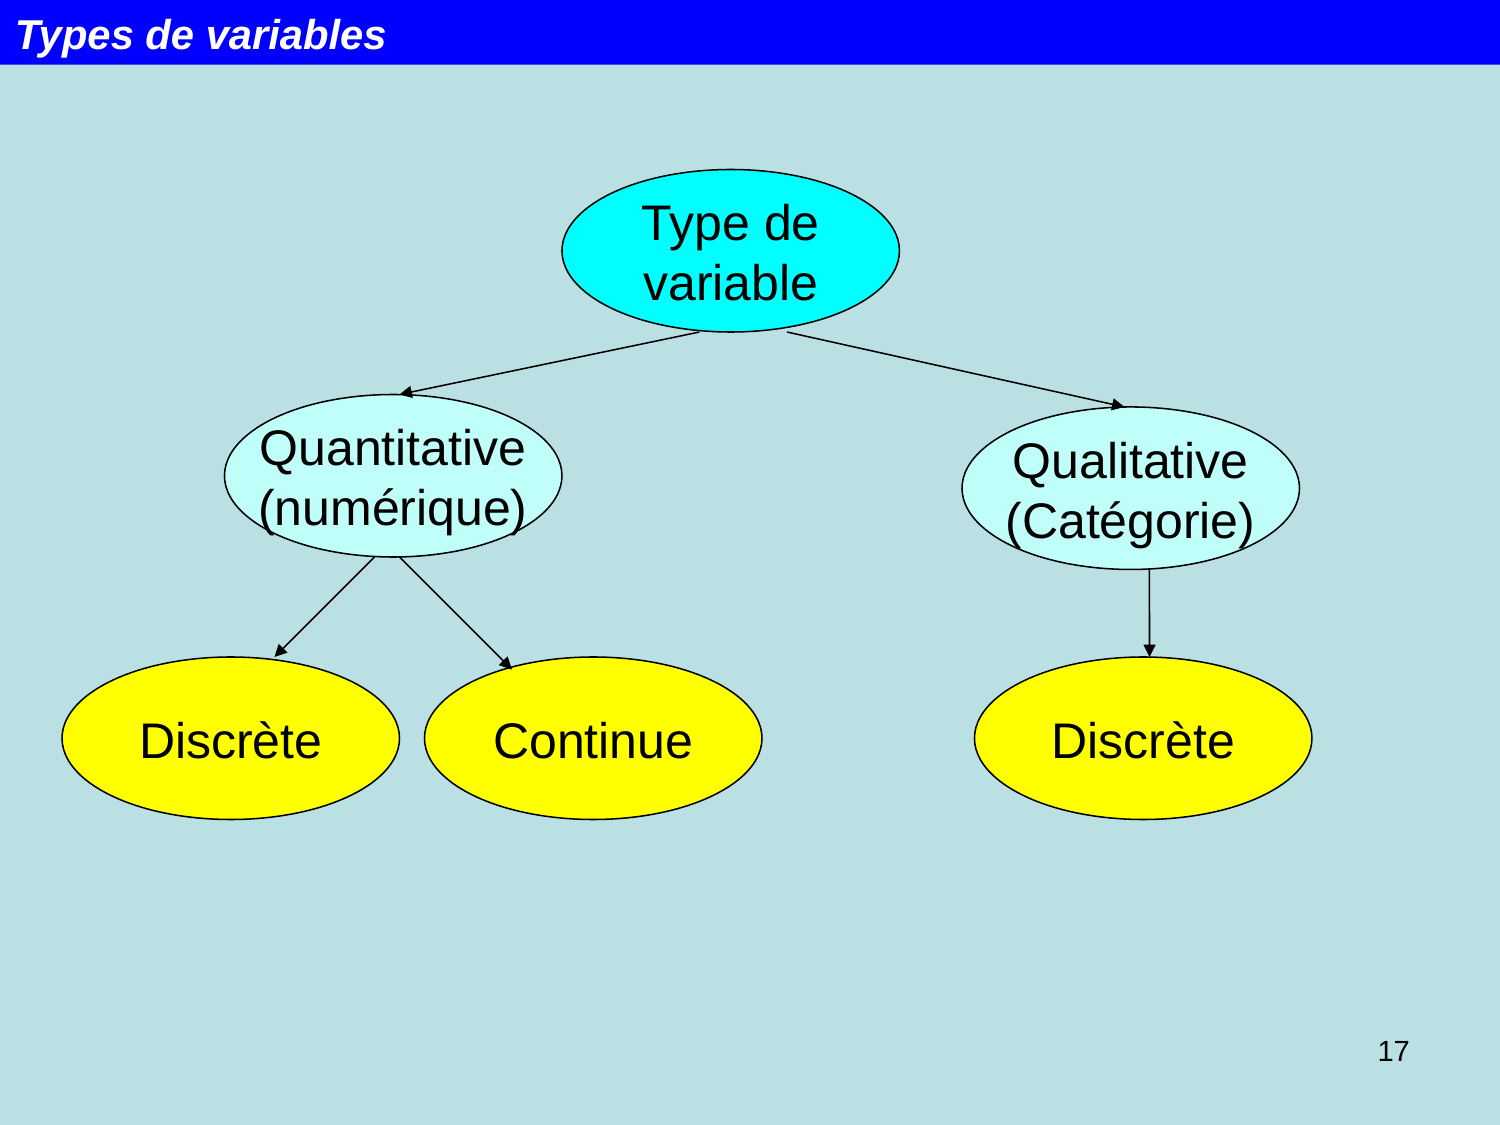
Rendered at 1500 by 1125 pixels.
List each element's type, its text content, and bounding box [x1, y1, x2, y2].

text_box [399, 556, 512, 670]
text_box [786, 331, 1125, 411]
text_box Types de variables [0, 0, 1500, 65]
text_box Continue [424, 656, 762, 820]
text_box [274, 556, 375, 657]
text_box Qualitative (Catégorie) [962, 406, 1300, 570]
text_box [1143, 569, 1156, 657]
text_box [399, 331, 700, 399]
text_box Type de variable [561, 169, 900, 333]
text_box Discrète [974, 656, 1312, 820]
slide_number 17 [1074, 1024, 1425, 1103]
text_box Discrète [62, 656, 400, 820]
text_box Quantitative (numérique) [224, 394, 562, 558]
